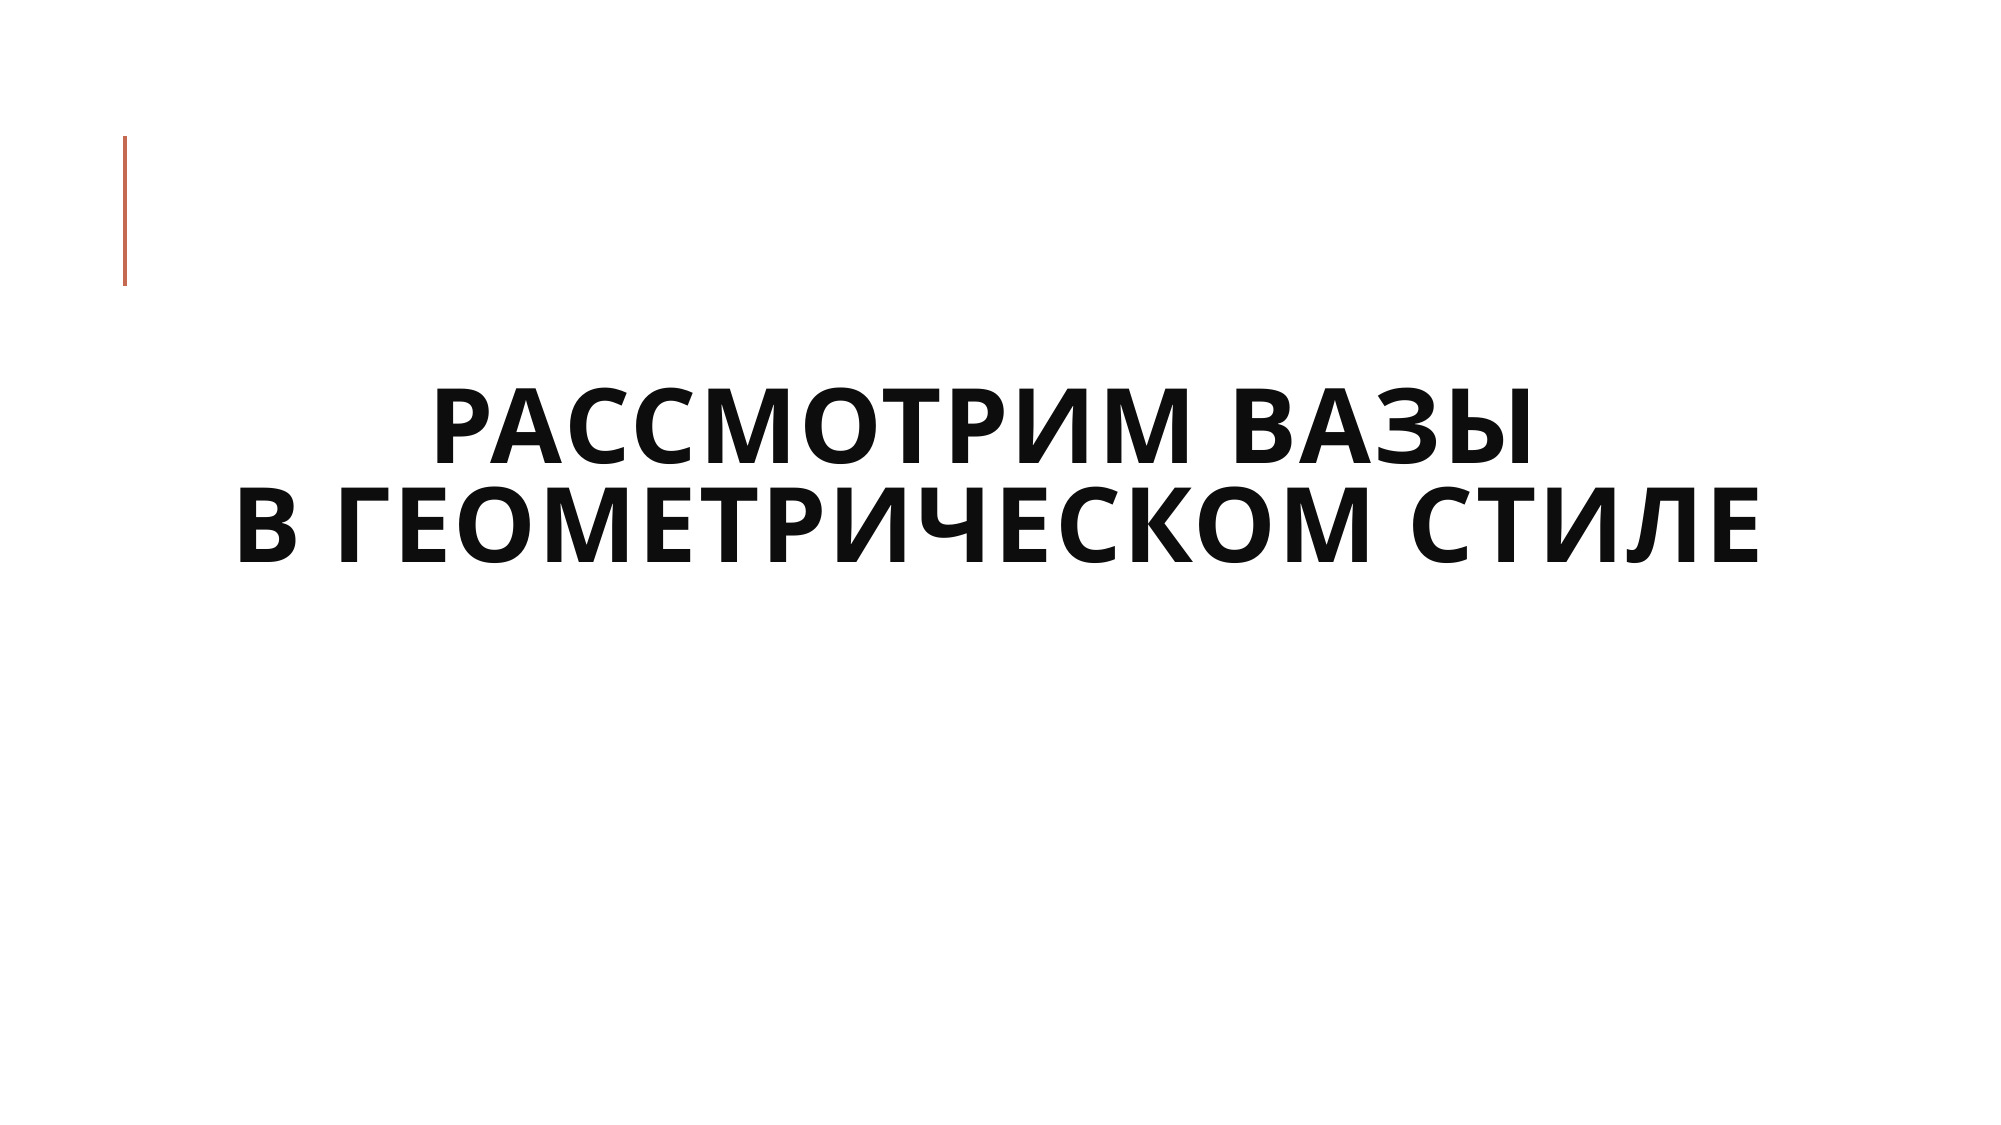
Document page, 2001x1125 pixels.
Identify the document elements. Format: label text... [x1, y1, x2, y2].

title Рассмотрим вазы в геометрическом стиле [201, 360, 1797, 607]
